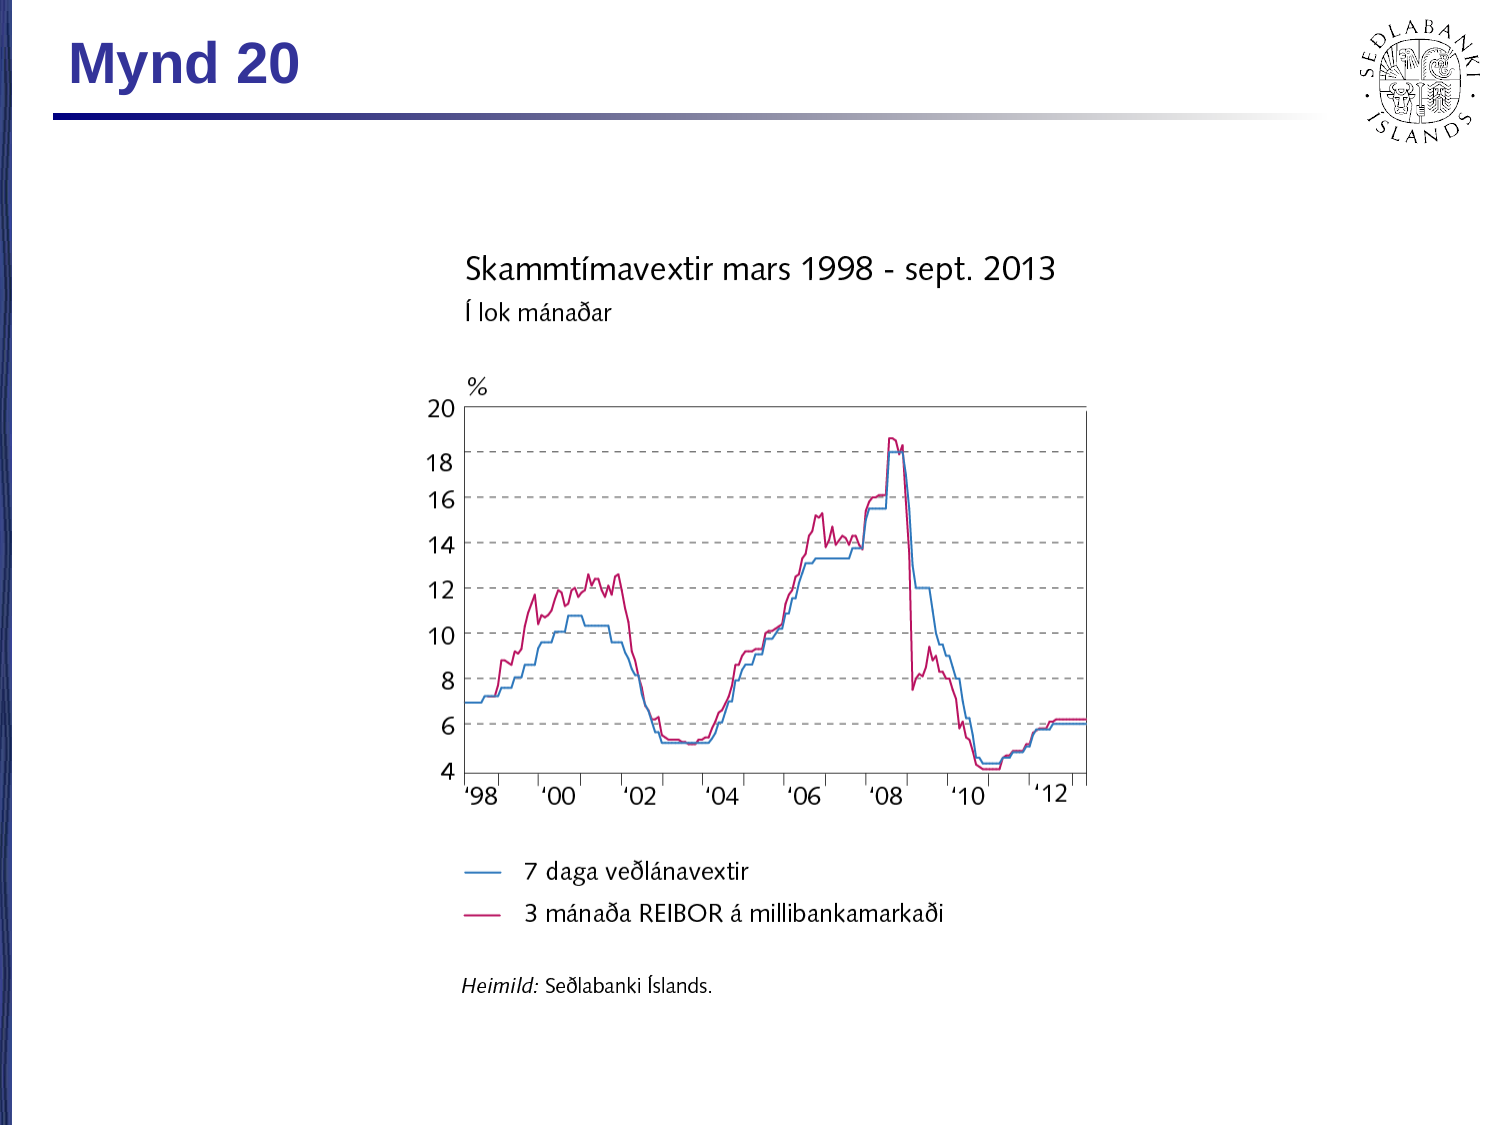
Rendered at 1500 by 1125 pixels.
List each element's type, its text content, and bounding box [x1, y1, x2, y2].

picture [1357, 18, 1482, 149]
picture [0, 0, 12, 1125]
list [424, 209, 1088, 998]
title Mynd 20 [52, 10, 1330, 111]
